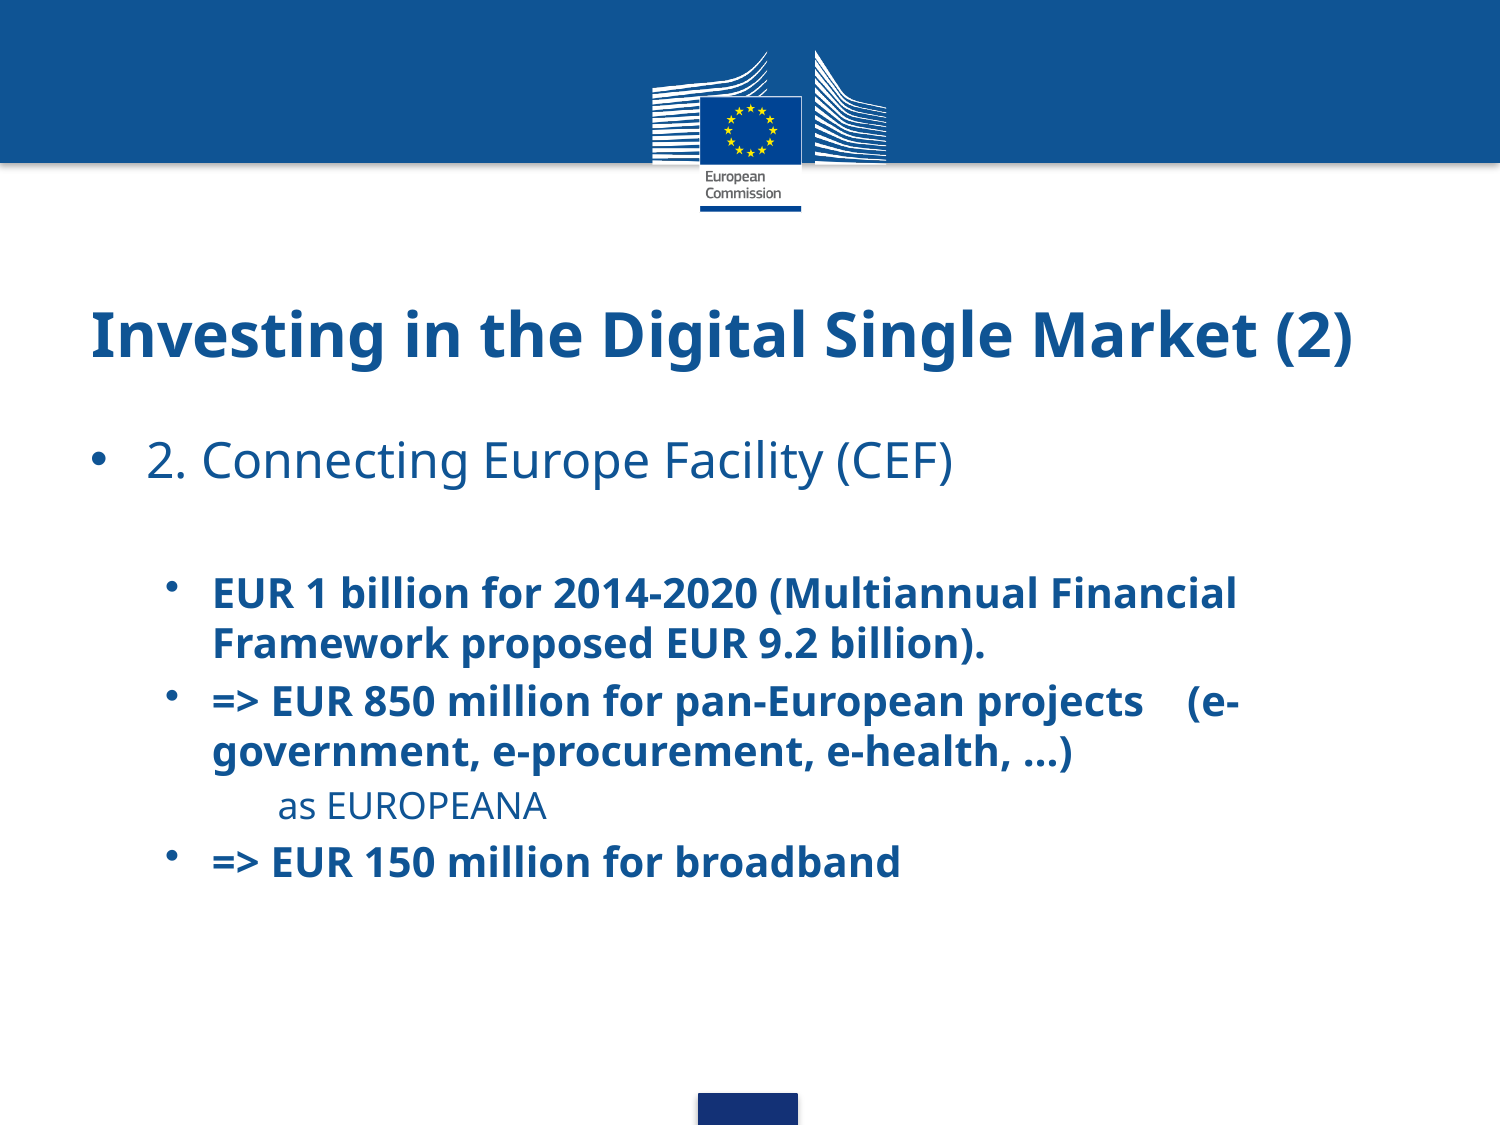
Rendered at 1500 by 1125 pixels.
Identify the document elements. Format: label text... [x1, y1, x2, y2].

title Investing in the Digital Single Market (2) [76, 255, 1428, 410]
list 2. Connecting Europe Facility (CEF) EUR 1 billion for 2014-2020 (Multiannual Financial Framework proposed EUR 9.2 billion). => EUR 850 million for pan-European projects (e-government, e-procurement, e-health, …) as EUROPEANA => EUR 150 million for broadband [74, 420, 1426, 1018]
